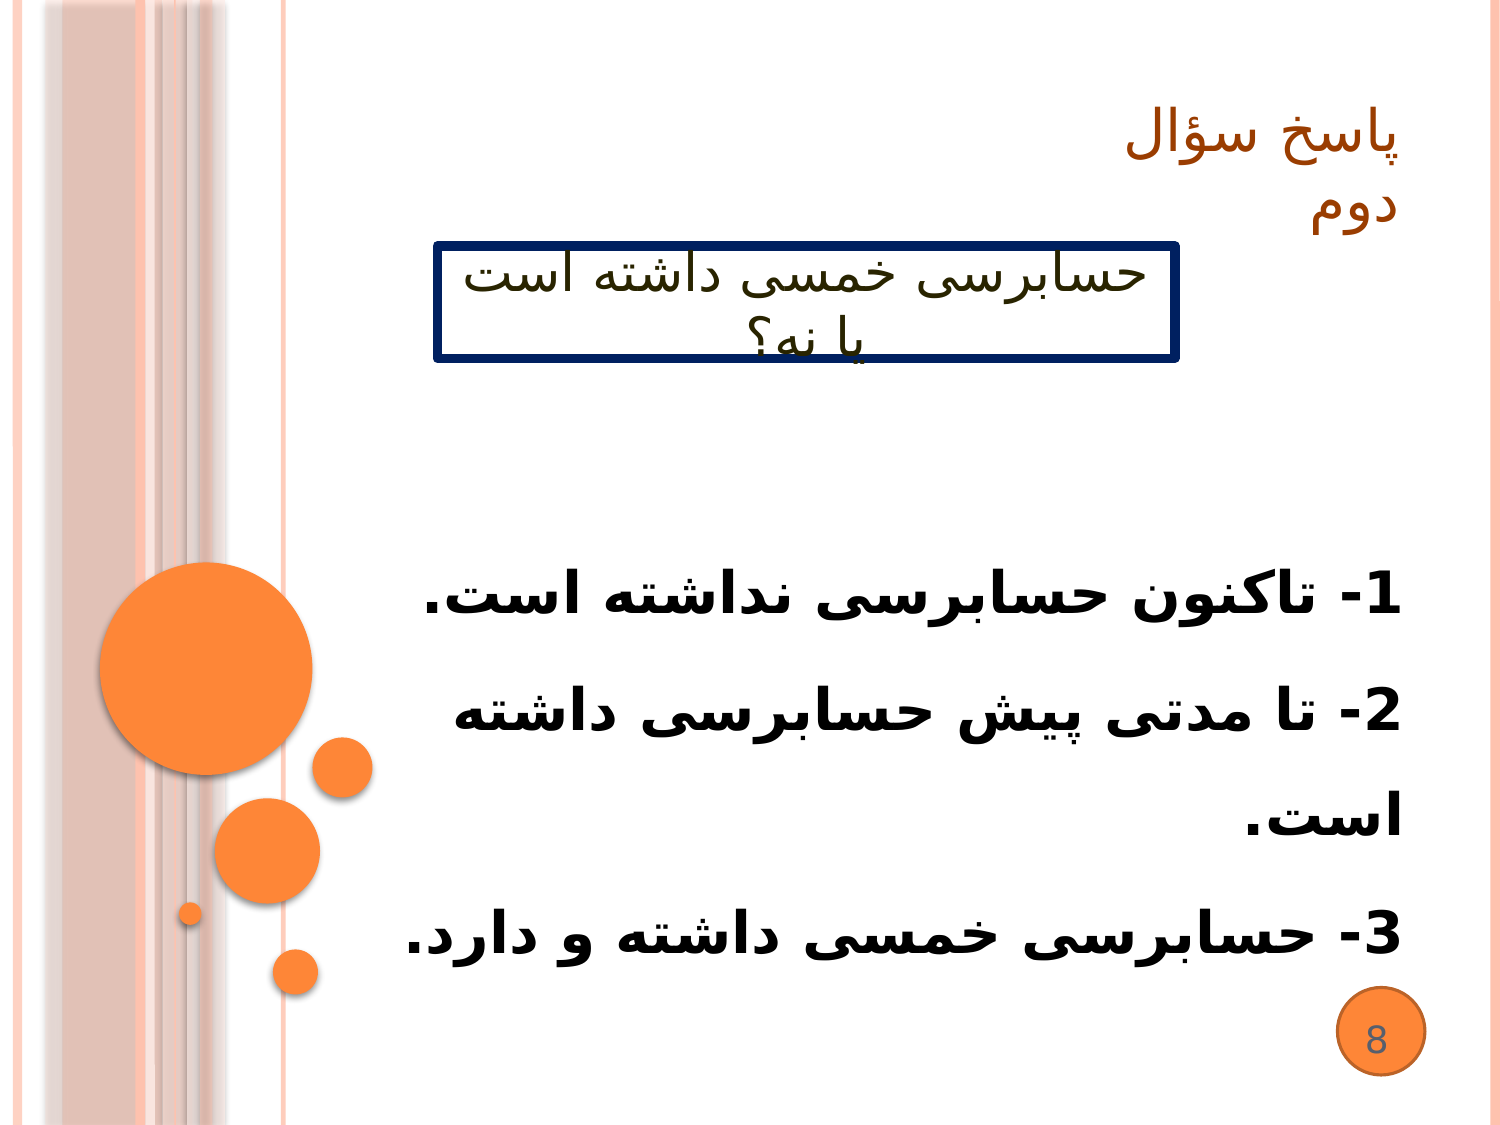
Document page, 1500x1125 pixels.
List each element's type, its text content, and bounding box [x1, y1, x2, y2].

text_box پاسخ سؤال دوم [1027, 85, 1415, 241]
text_box [1335, 998, 1350, 1065]
text_box 1- تاکنون حسابرسی نداشته است. 2- تا مدتی پیش حسابرسی داشته است. 3- حسابرسی خمسی داشته و دارد. [312, 512, 1419, 938]
footer 8 [1350, 976, 1500, 1100]
text_box حسابرسی خمسی داشته است یا نه؟ [436, 244, 1176, 360]
